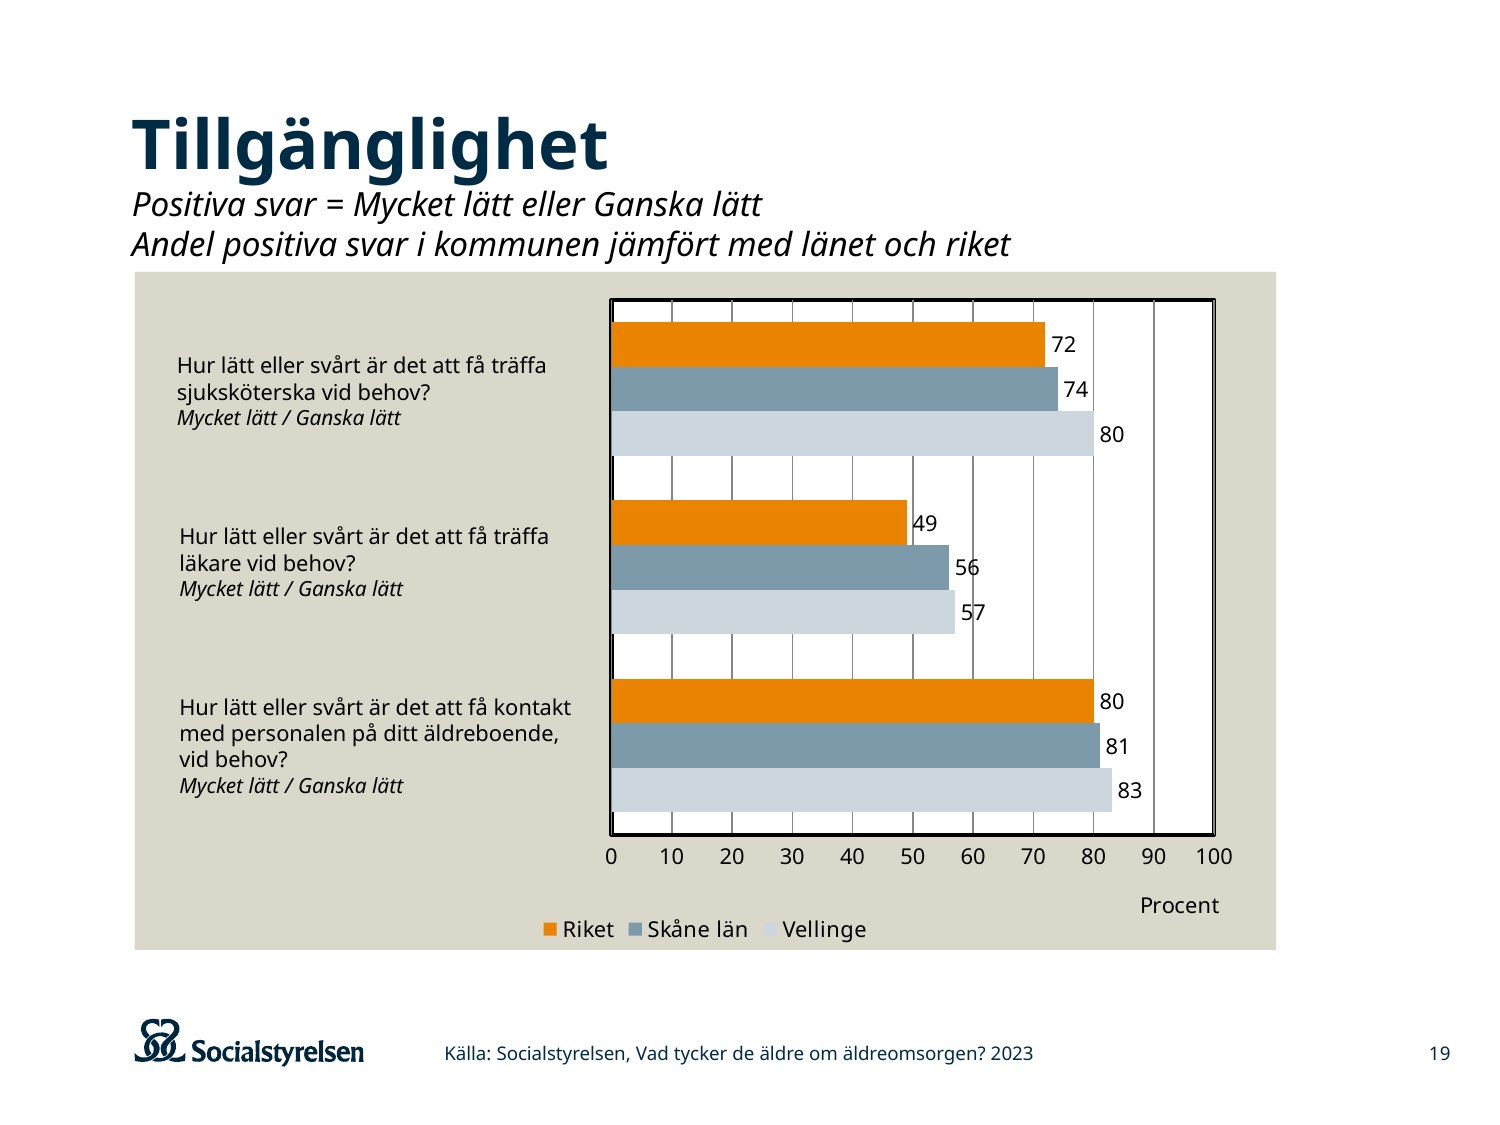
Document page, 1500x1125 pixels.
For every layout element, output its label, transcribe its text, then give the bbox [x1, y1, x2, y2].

footer Källa: Socialstyrelsen, Vad tycker de äldre om äldreomsorgen? 2023 [444, 1032, 1110, 1077]
slide_number 19 [1379, 1032, 1451, 1077]
chart [134, 271, 1277, 951]
title Tillgänglighet Positiva svar = Mycket lätt eller Ganska lätt Andel positiva svar i kommunen jämfört med länet och riket [131, 100, 1298, 272]
